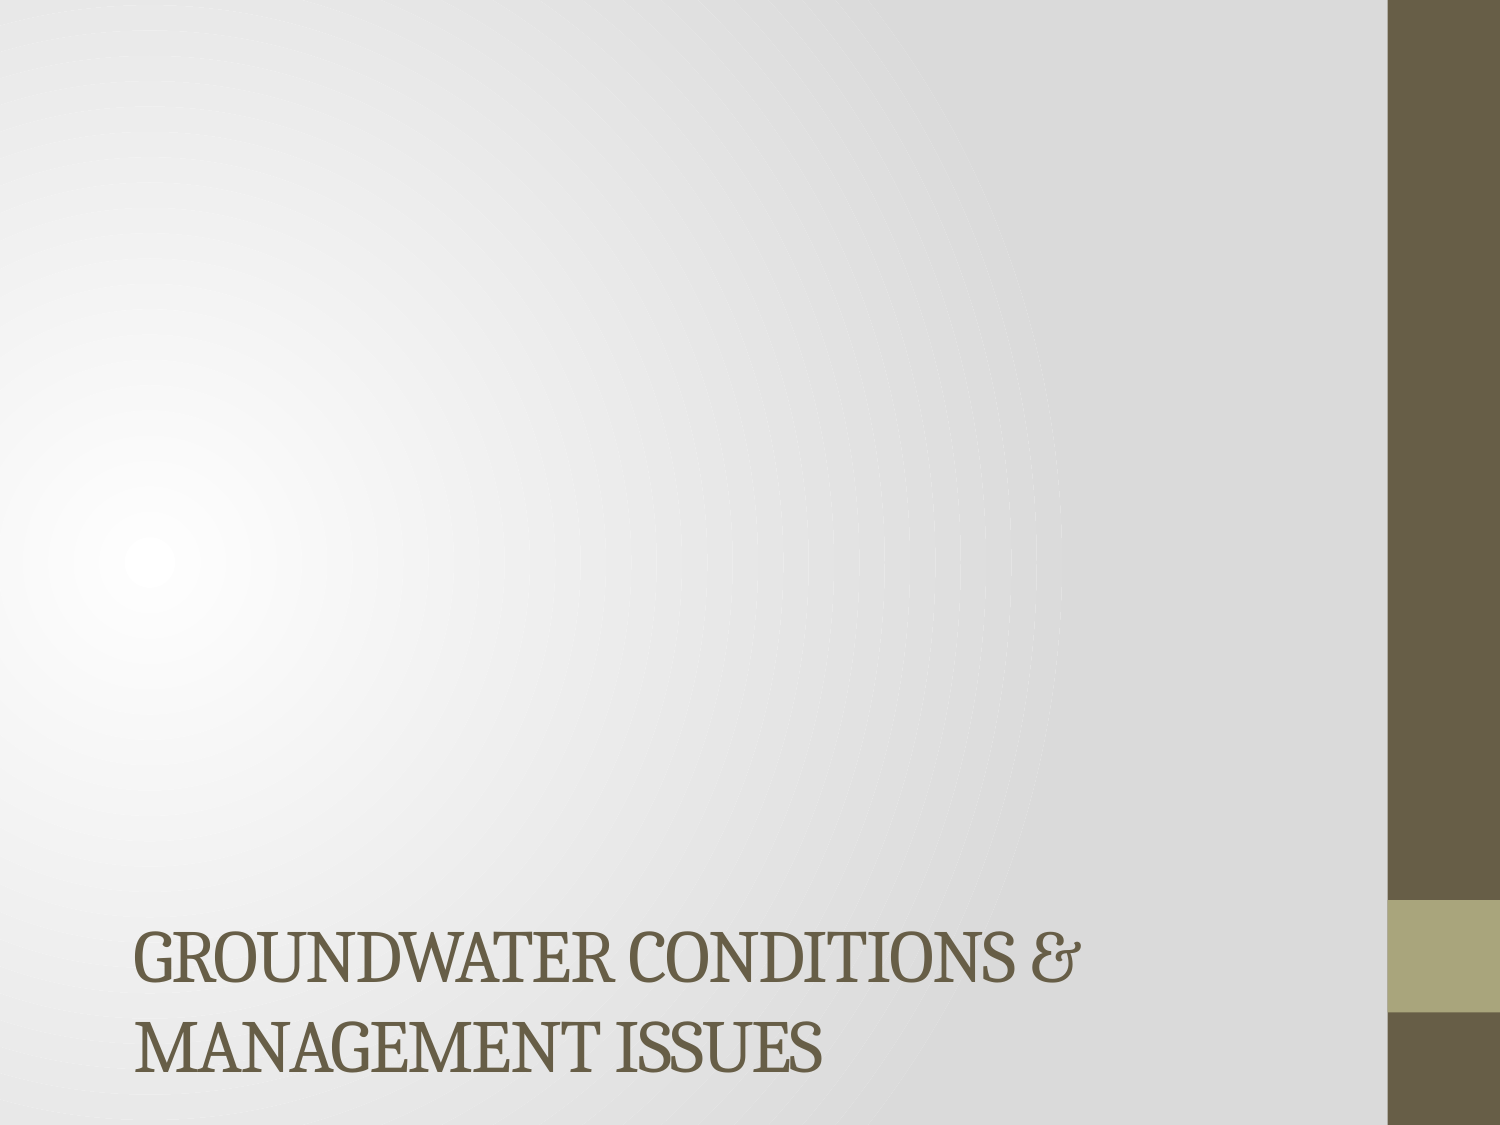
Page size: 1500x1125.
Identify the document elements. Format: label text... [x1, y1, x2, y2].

title Groundwater Conditions & MANAGEMENT ISSUES [118, 900, 1375, 1092]
